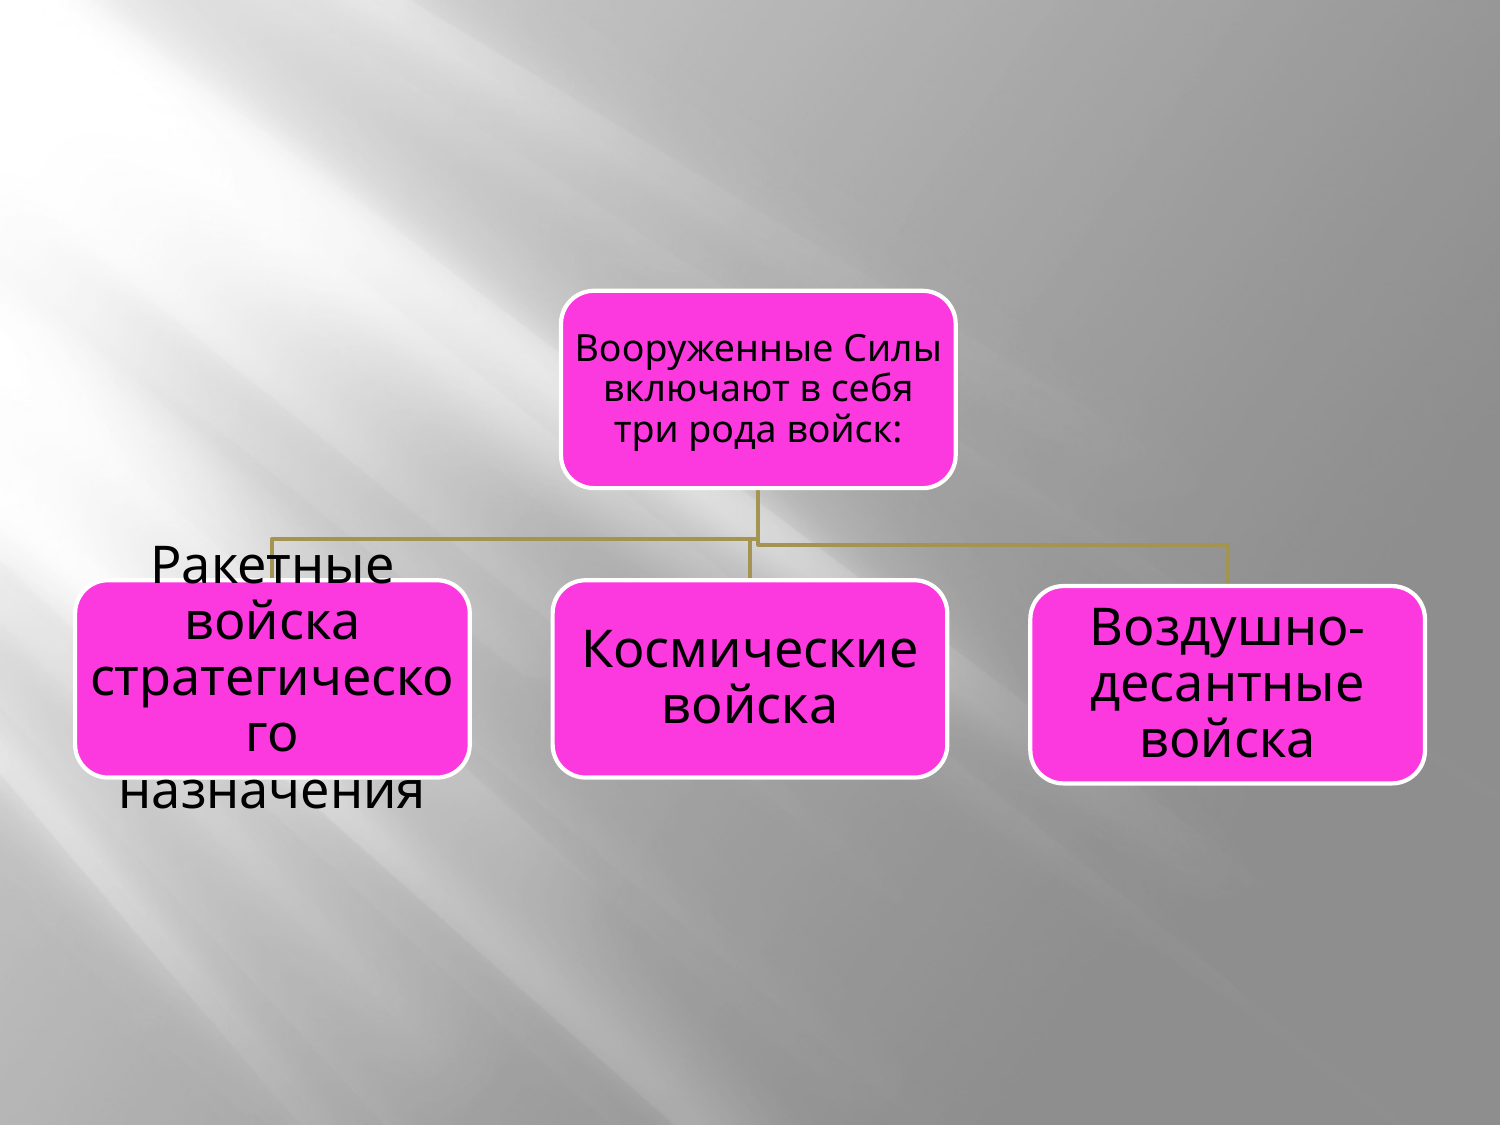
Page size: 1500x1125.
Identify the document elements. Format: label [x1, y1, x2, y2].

list [74, 42, 1426, 1036]
